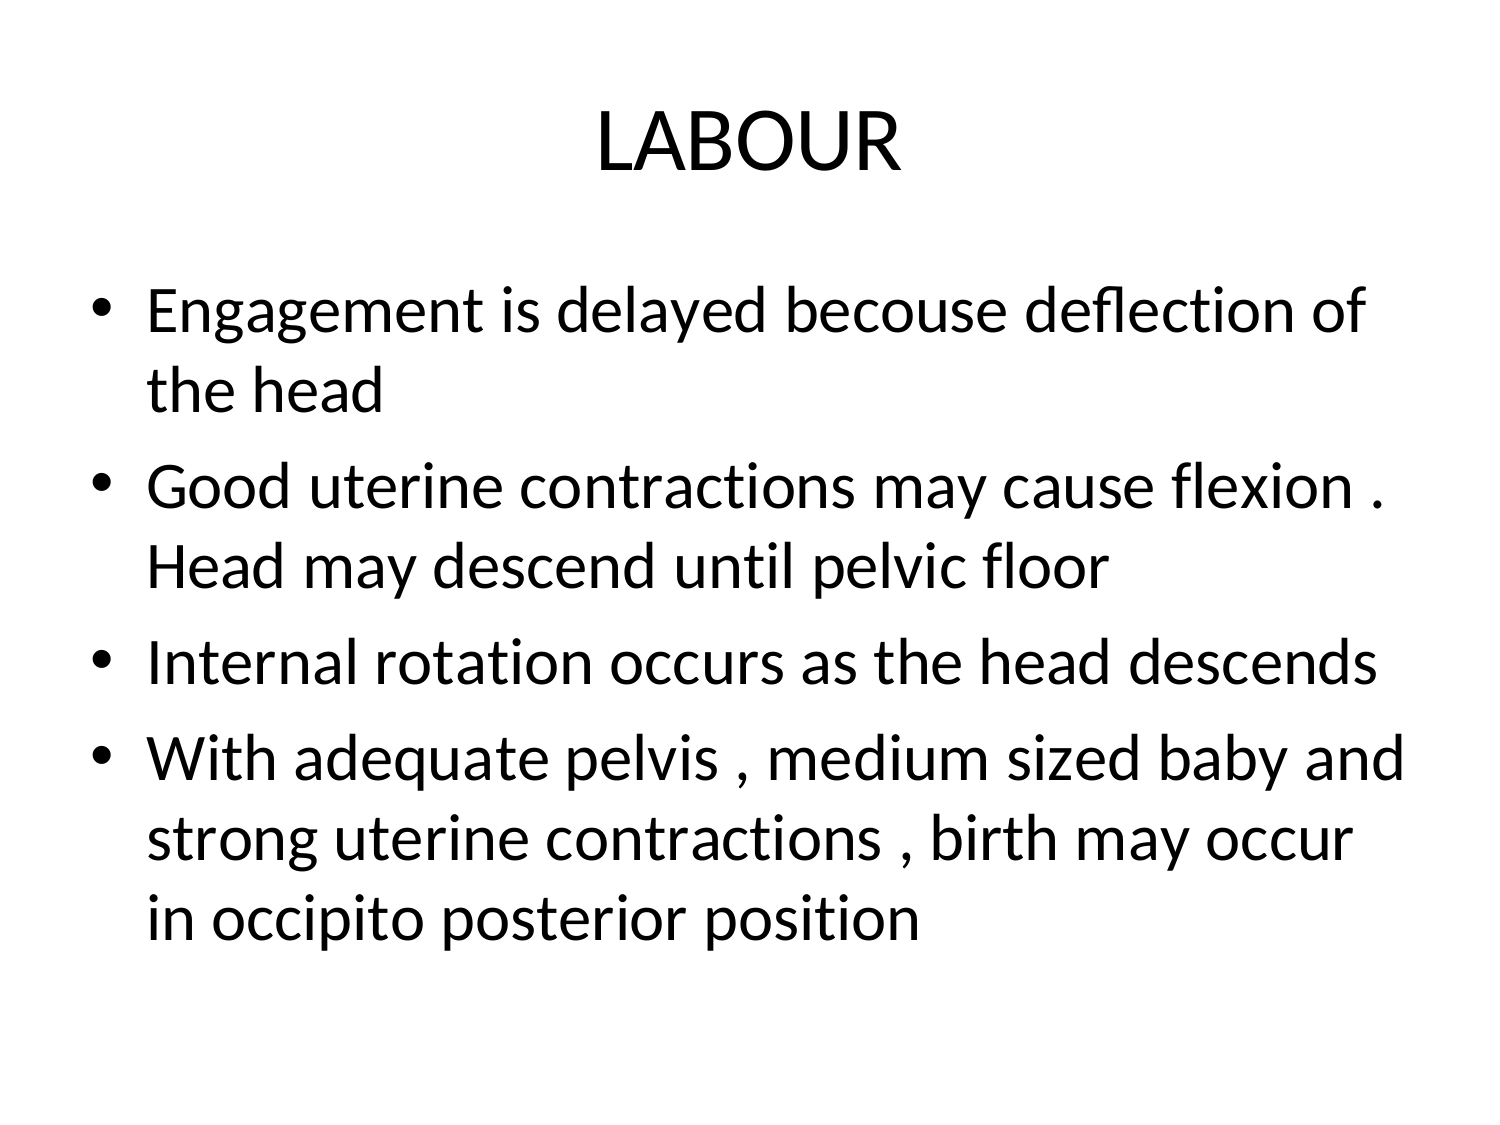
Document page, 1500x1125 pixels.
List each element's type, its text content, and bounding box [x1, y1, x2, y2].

title LABOUR [152, 23, 1348, 248]
text_box Engagement is delayed becouse deflection of the head Good uterine contractions may cause flexion . Head may descend until pelvic floor Internal rotation occurs as the head descends With adequate pelvis , medium sized baby and strong uterine contractions , birth may occur [87, 265, 1409, 878]
text_box in occipito posterior position [144, 878, 925, 960]
